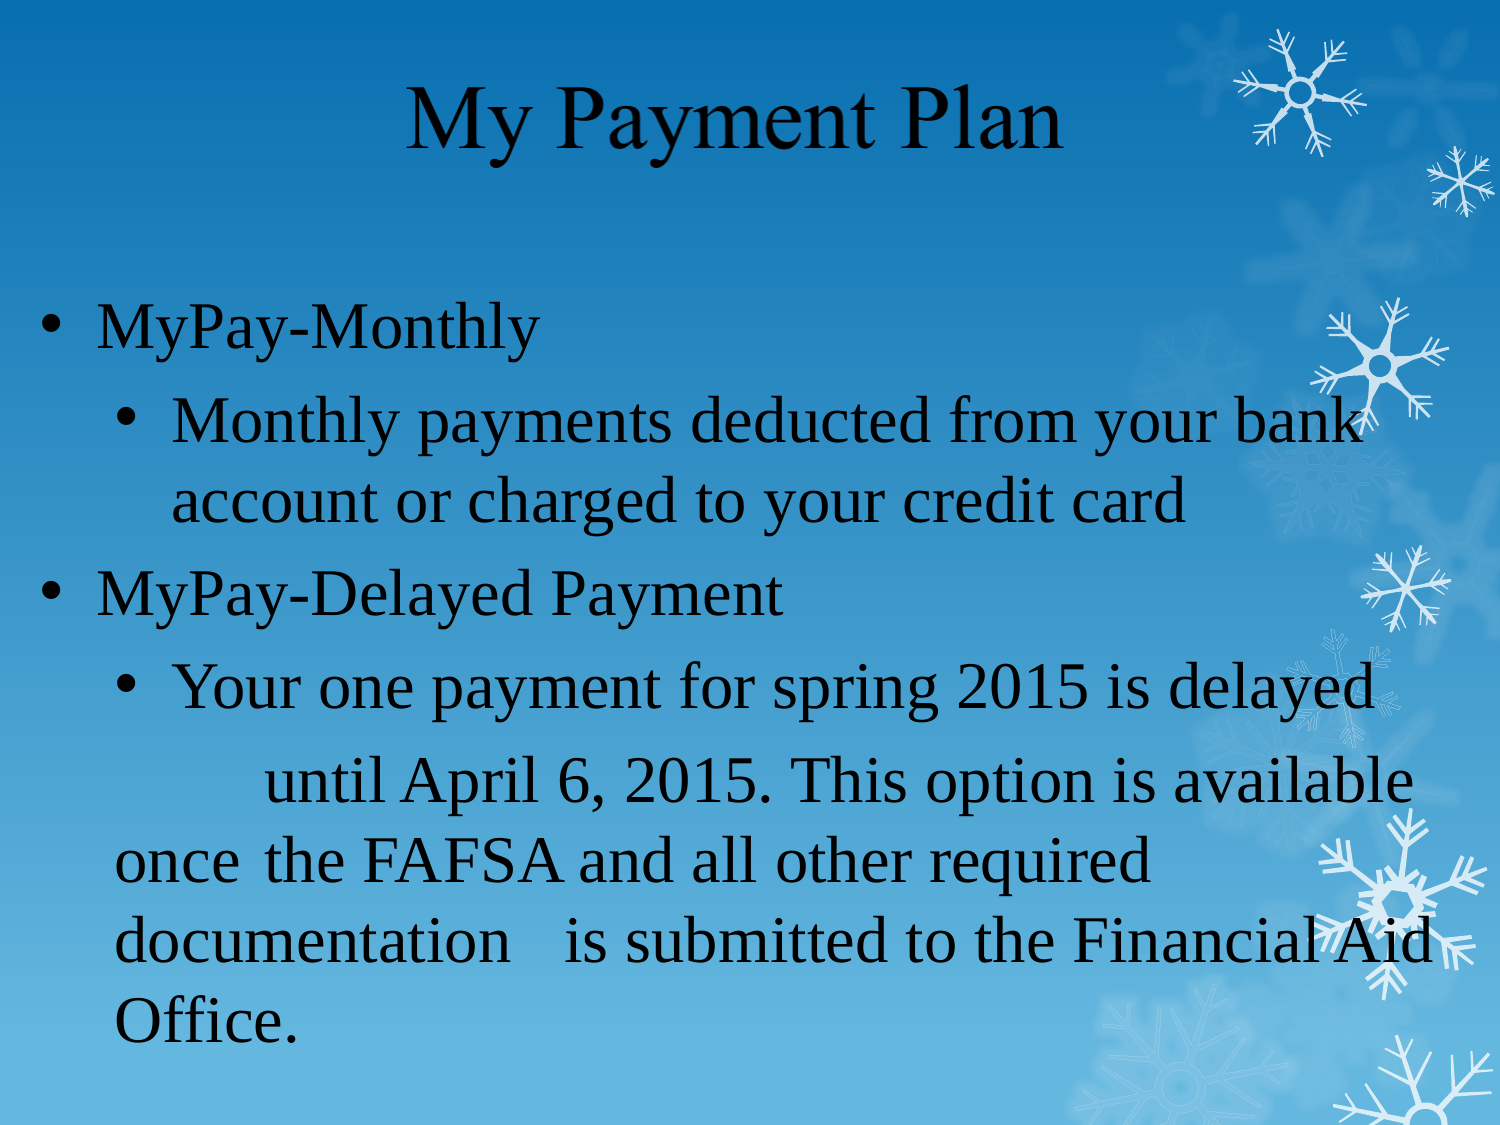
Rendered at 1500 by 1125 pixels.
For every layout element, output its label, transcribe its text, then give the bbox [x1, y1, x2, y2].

picture [349, 32, 1120, 226]
text_box MyPay-Monthly Monthly payments deducted from your bank account or charged to your credit card MyPay-Delayed Payment Your one payment for spring 2015 is delayed until April 6, 2015. This option is available once the FAFSA and all other required documentation is submitted to the Financial Aid Office. [24, 274, 1500, 1063]
